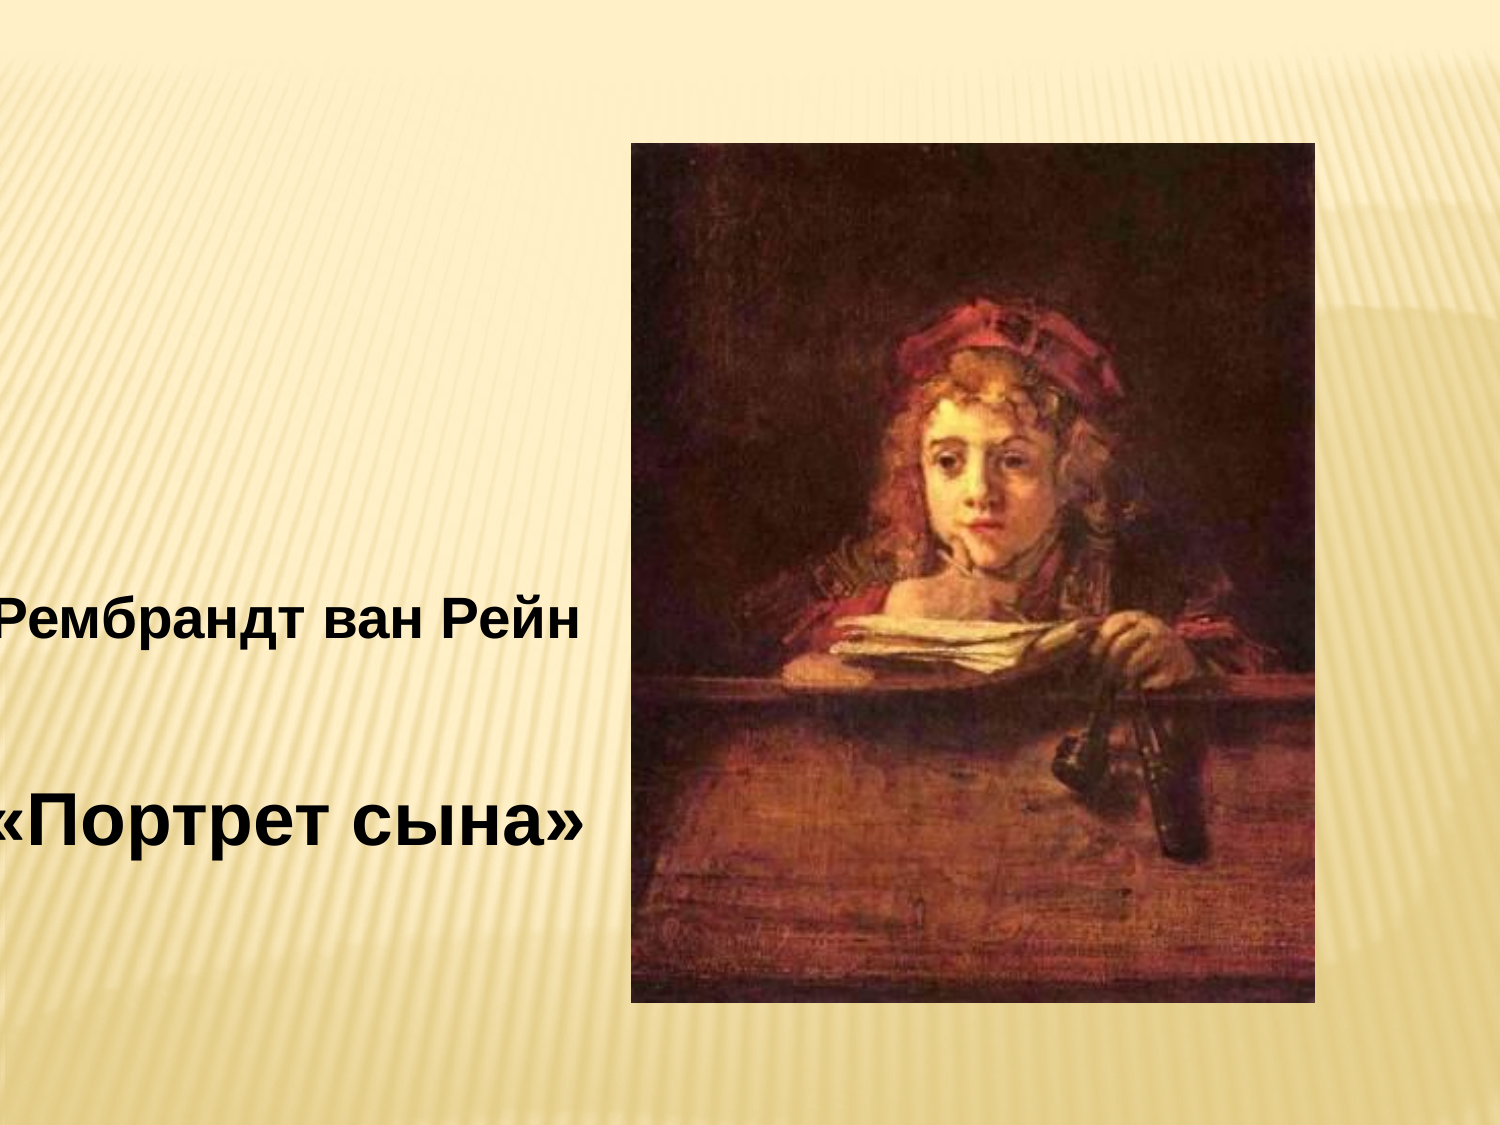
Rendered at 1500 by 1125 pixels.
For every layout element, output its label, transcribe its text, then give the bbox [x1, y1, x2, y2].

text_box Рембрандт ван Рейн [0, 572, 597, 658]
picture [631, 143, 1315, 1003]
text_box «Портрет сына» [0, 763, 602, 868]
